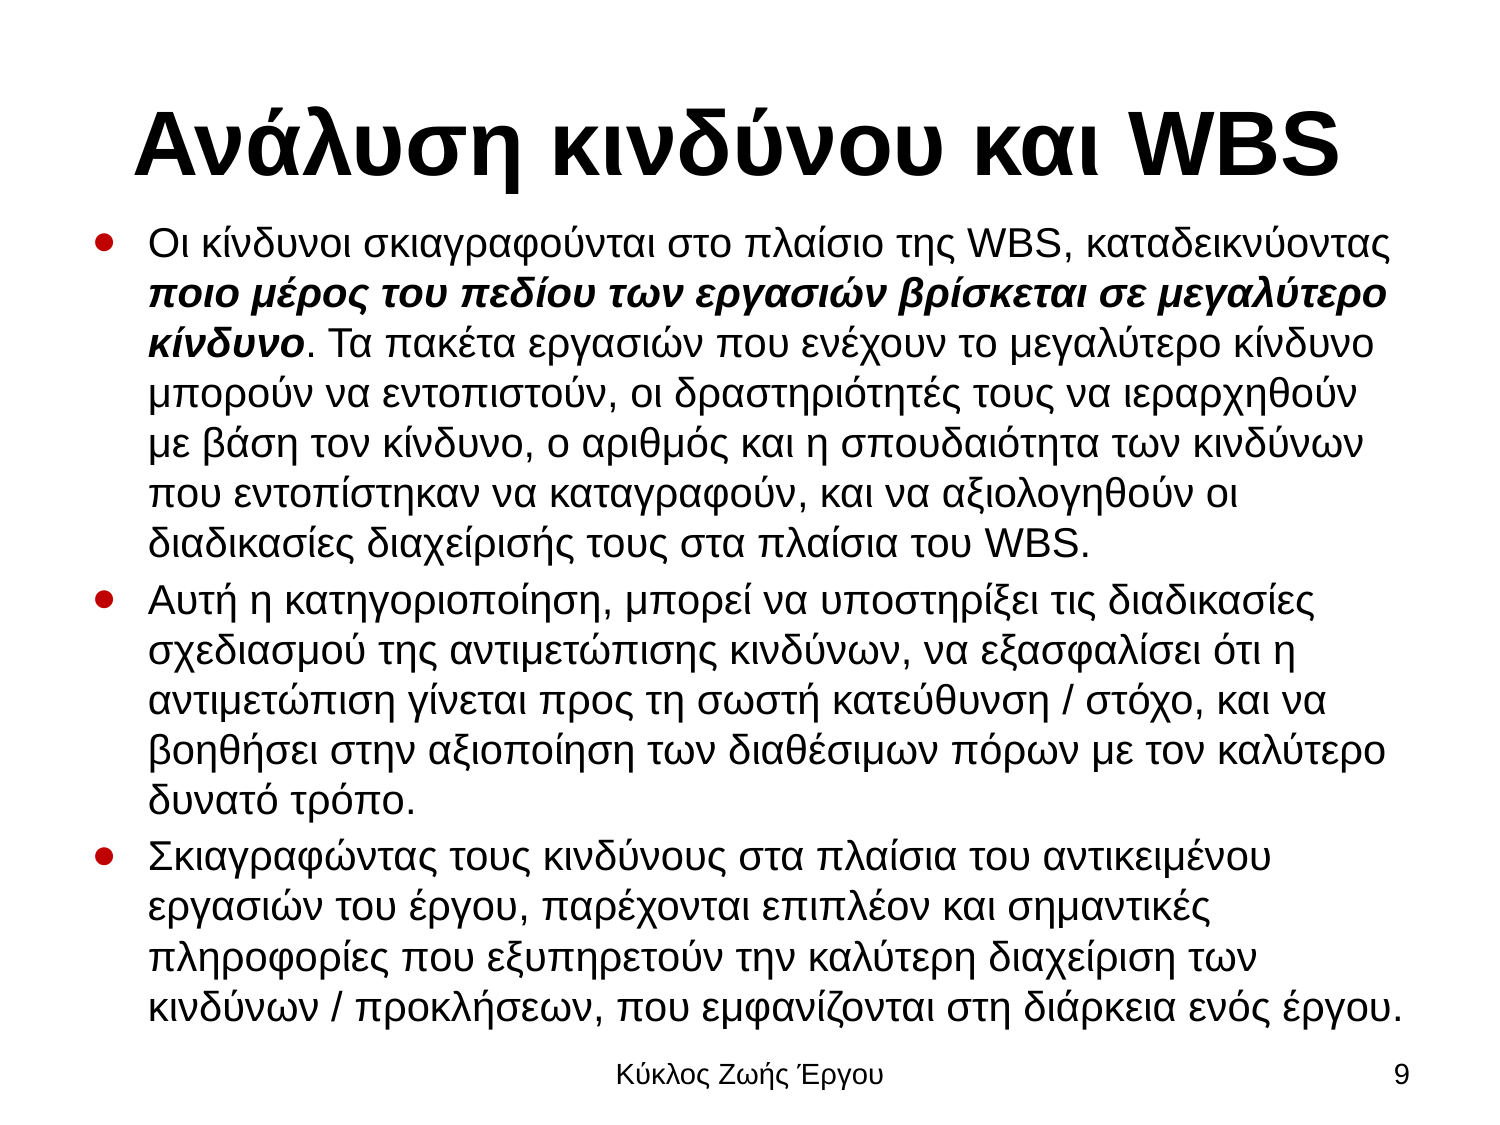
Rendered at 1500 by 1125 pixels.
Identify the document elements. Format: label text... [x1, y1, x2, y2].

title Ανάλυση κινδύνου και WBS [75, 45, 1425, 233]
footer Κύκλος Ζωής Έργου [512, 1042, 988, 1103]
list Οι κίνδυνοι σκιαγραφούνται στο πλαίσιο της WBS, καταδεικνύοντας ποιο μέρος του πεδίου των εργασιών βρίσκεται σε μεγαλύτερο κίνδυνο. Τα πακέτα εργασιών που ενέχουν το μεγαλύτερο κίνδυνο μπορούν να εντοπιστούν, οι δραστηριότητές τους να ιεραρχηθούν με βάση τον κίνδυνο, ο αριθμός και η σπουδαιότητα των κινδύνων που εντοπίστηκαν να καταγραφούν, και να αξιολογηθούν οι διαδικασίες διαχείρισής τους στα πλαίσια του WBS. Αυτή η κατηγοριοποίηση, μπορεί να υποστηρίξει τις διαδικασίες σχεδιασμού της αντιμετώπισης κινδύνων, να εξασφαλίσει ότι η αντιμετώπιση γίνεται προς τη σωστή κατεύθυνση / στόχο, και να βοηθήσει στην αξιοποίηση των διαθέσιμων πόρων με τον καλύτερο δυνατό τρόπο. Σκιαγραφώντας τους κινδύνους στα πλαίσια του αντικειμένου εργασιών του έργου, παρέχονται επιπλέον και σημαντικές πληροφορίες που εξυπηρετούν την καλύτερη διαχείριση των κινδύνων / προκλήσεων, που εμφανίζονται στη διάρκεια ενός έργου. [76, 208, 1424, 1047]
slide_number 9 [1074, 1042, 1425, 1103]
